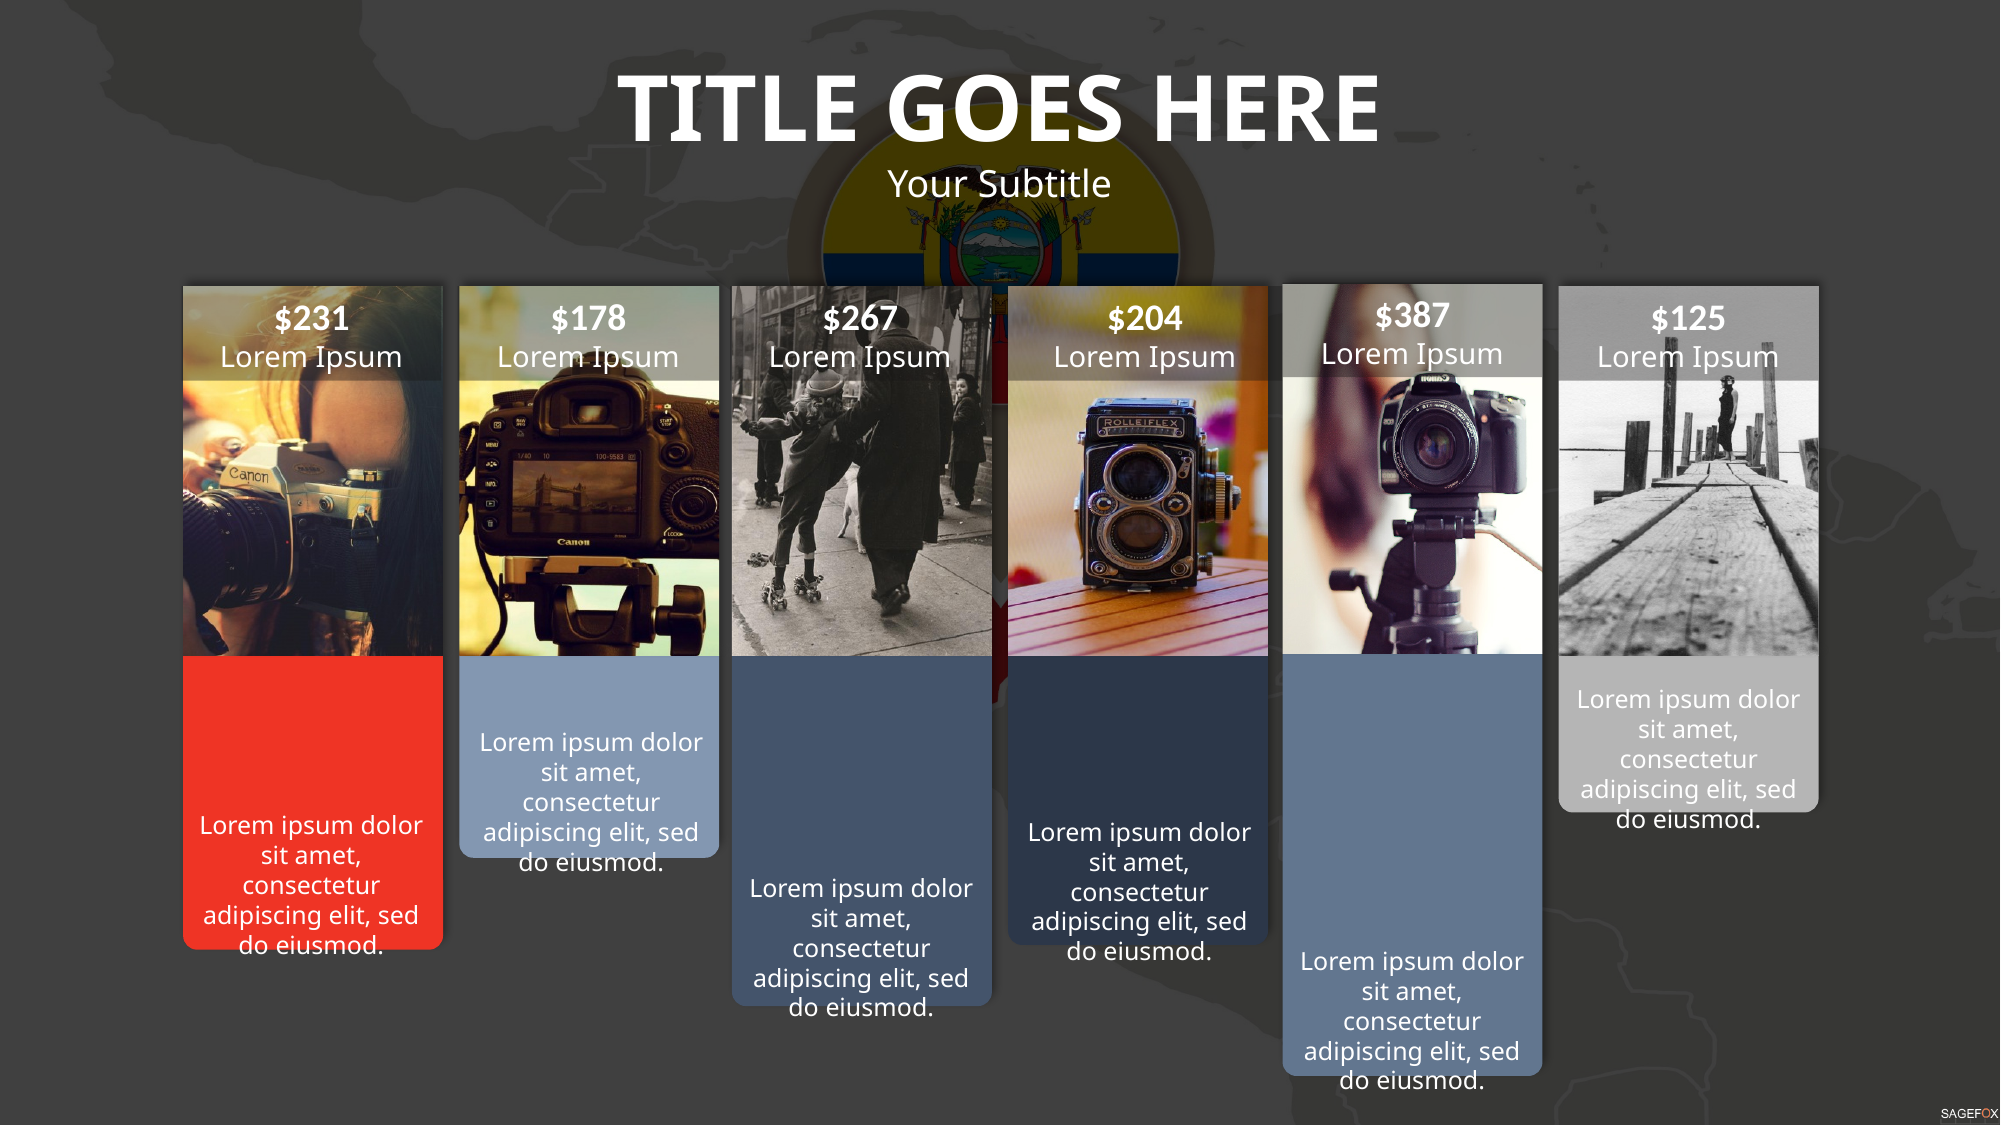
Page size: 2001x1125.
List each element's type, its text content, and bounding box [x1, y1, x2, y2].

text_box $178 Lorem Ipsum [457, 286, 720, 381]
text_box [458, 381, 720, 656]
picture [0, 0, 2001, 1125]
text_box [1007, 381, 1269, 656]
text_box $231 Lorem Ipsum [181, 286, 442, 381]
text_box $125 Lorem Ipsum [1558, 286, 1819, 381]
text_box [181, 655, 444, 950]
text_box [731, 285, 993, 656]
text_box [1282, 653, 1543, 1076]
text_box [1008, 655, 1270, 945]
text_box $387 Lorem Ipsum [1282, 282, 1543, 378]
text_box [182, 285, 444, 655]
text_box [459, 655, 722, 858]
text_box $267 Lorem Ipsum [730, 286, 990, 381]
text_box [1282, 378, 1543, 653]
text_box [1558, 285, 1820, 656]
text_box TITLE GOES HERE Your Subtitle [548, 42, 1452, 212]
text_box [731, 655, 992, 1007]
text_box $204 Lorem Ipsum [1007, 286, 1283, 381]
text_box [1558, 655, 1819, 813]
